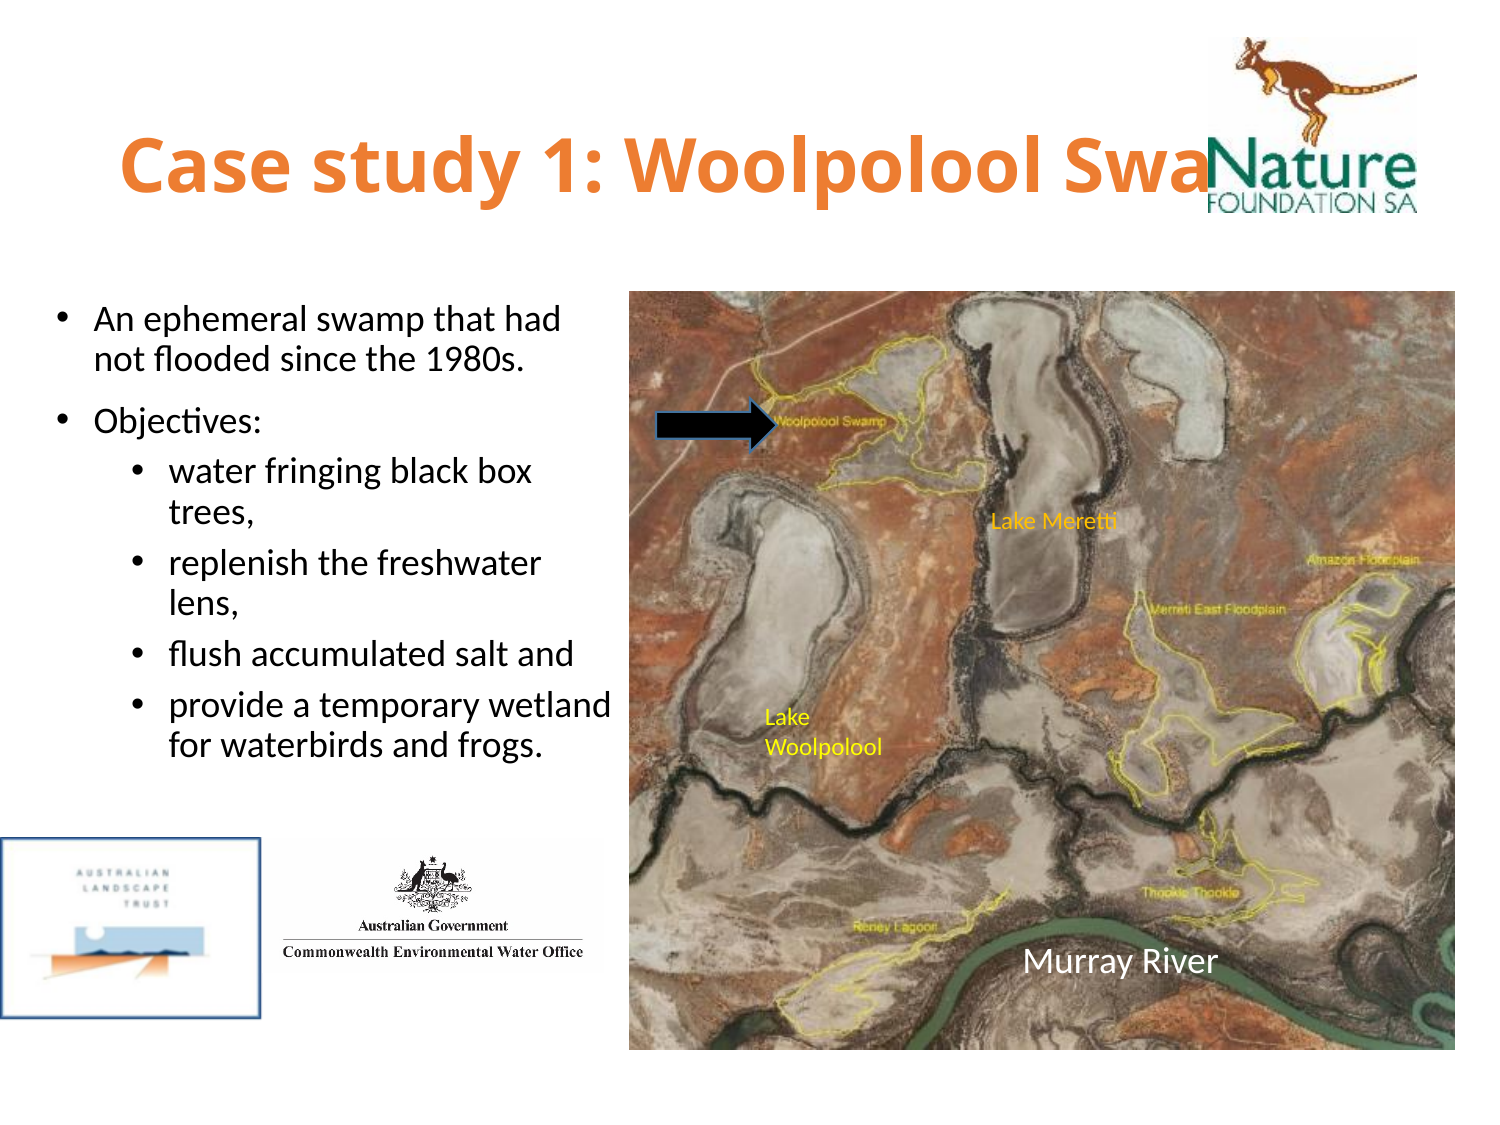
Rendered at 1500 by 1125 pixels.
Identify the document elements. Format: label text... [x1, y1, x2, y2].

picture [1208, 37, 1417, 213]
list An ephemeral swamp that had not flooded since the 1980s. Objectives: water fringing black box trees, replenish the freshwater lens, flush accumulated salt and provide a temporary wetland for waterbirds and frogs. [41, 291, 629, 869]
title Case study 1: Woolpolool Swamp [103, 59, 1397, 278]
picture [0, 837, 604, 1021]
picture [629, 291, 1455, 1050]
